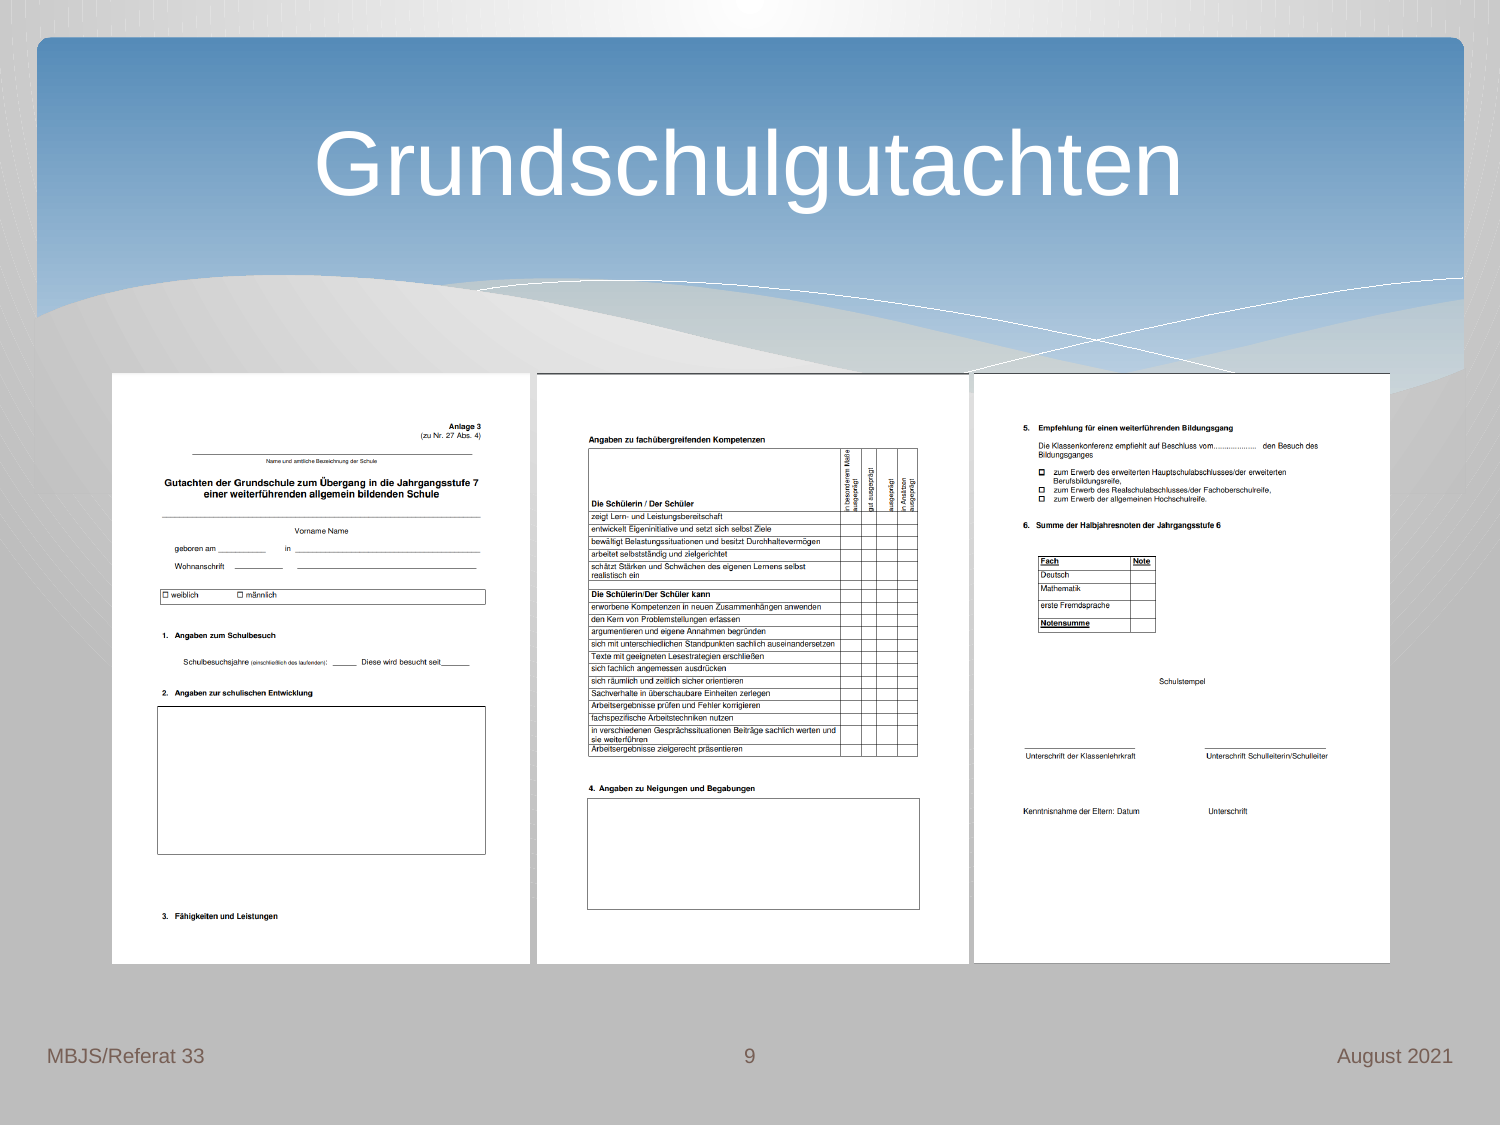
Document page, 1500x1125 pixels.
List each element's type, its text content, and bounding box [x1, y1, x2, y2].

picture [536, 372, 970, 965]
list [111, 372, 531, 965]
footer MBJS/Referat 33 [31, 1025, 653, 1086]
picture [973, 372, 1391, 965]
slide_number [847, 1025, 1469, 1086]
slide_number 9 [654, 1025, 846, 1086]
title Grundschulgutachten [75, 55, 1425, 261]
